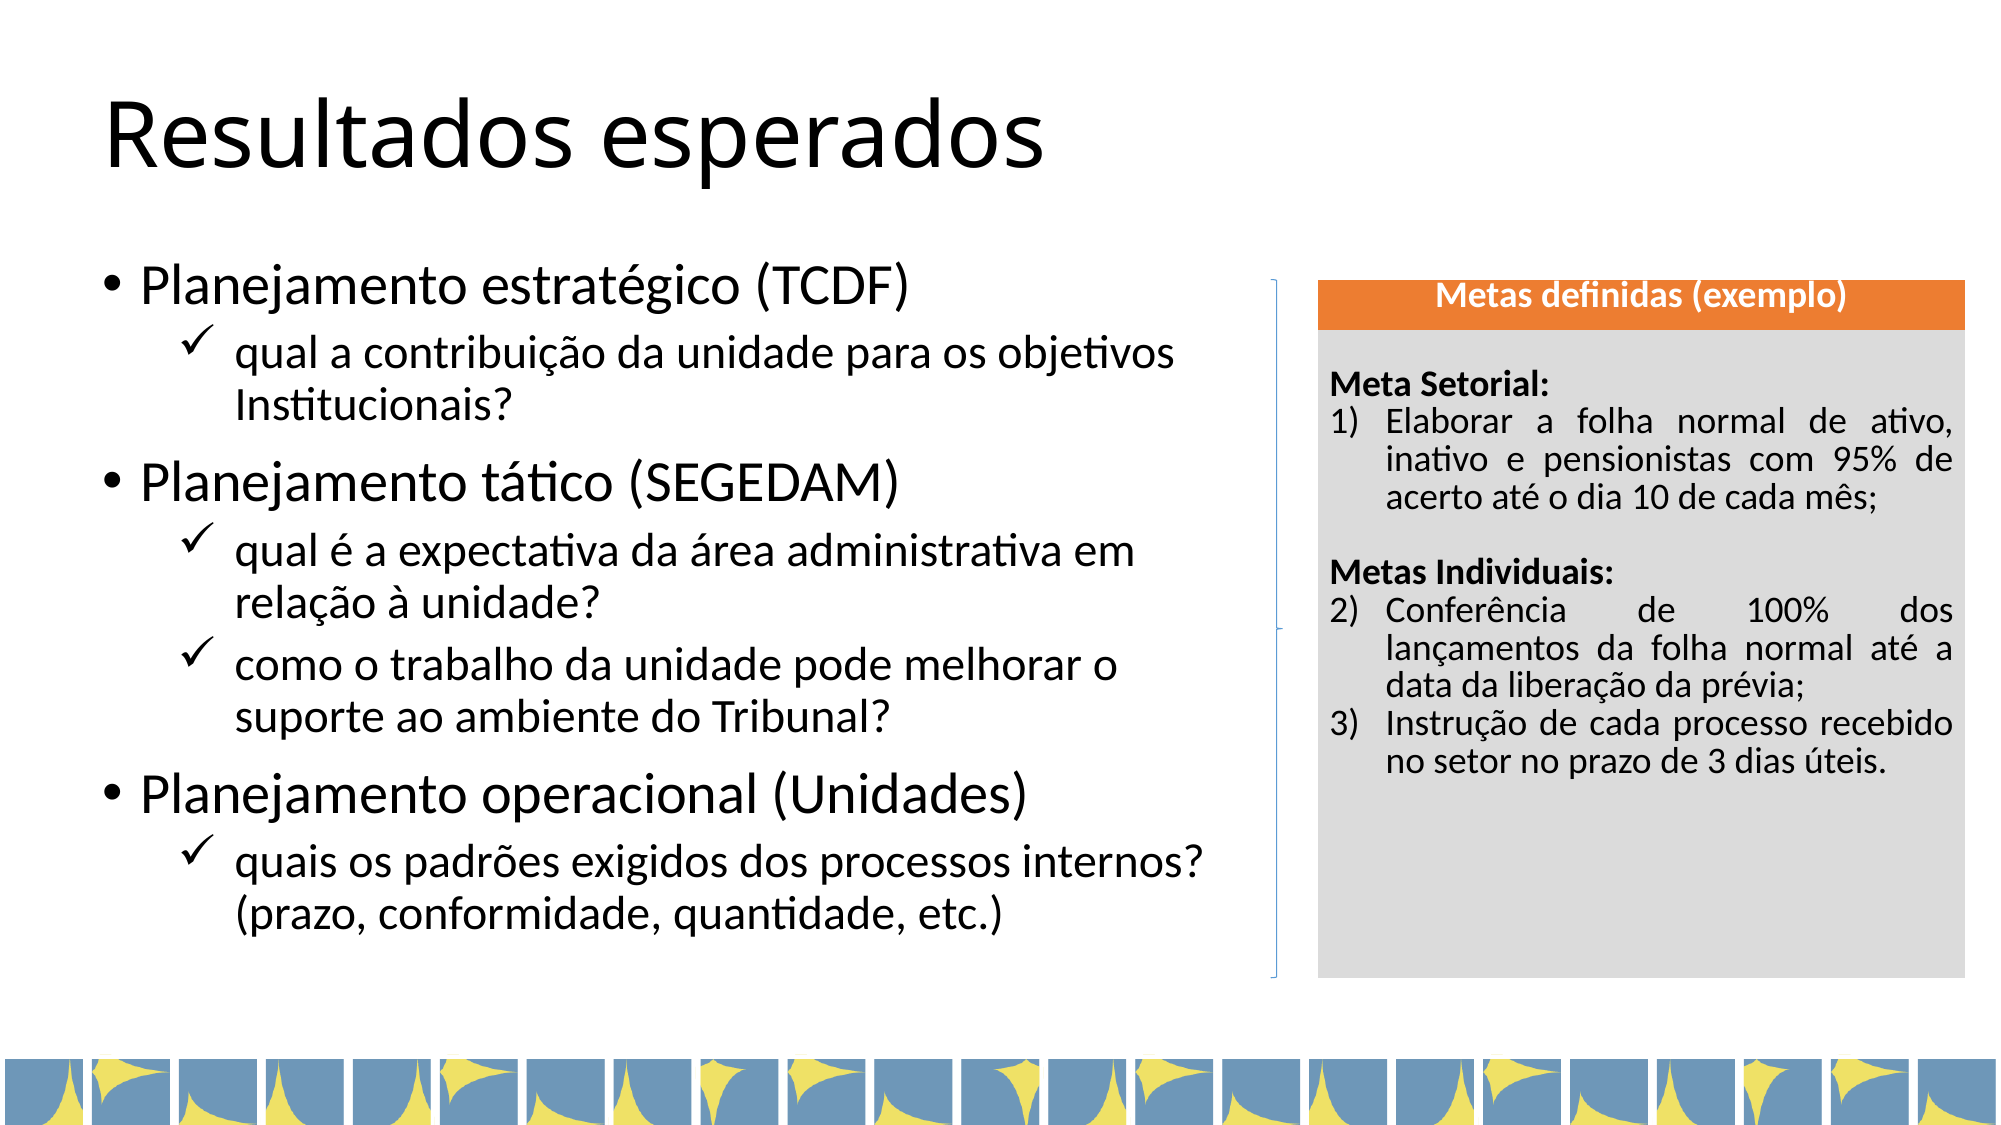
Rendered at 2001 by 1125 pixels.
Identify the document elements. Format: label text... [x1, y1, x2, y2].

text_box [1270, 279, 1283, 979]
table_cell Meta Setorial: Elaborar a folha normal de ativo, inativo e pensionistas com 95% de acerto até o dia 10 de cada mês; Metas Individuais: Conferência de 100% dos lançamentos da folha normal até a data da liberação da prévia; Instrução de cada processo recebido no setor no prazo de 3 dias úteis. [1318, 330, 1965, 978]
picture [0, 1042, 2000, 1125]
list Planejamento estratégico (TCDF) qual a contribuição da unidade para os objetivos Institucionais? Planejamento tático (SEGEDAM) qual é a expectativa da área administrativa em relação à unidade? como o trabalho da unidade pode melhorar o suporte ao ambiente do Tribunal? Planejamento operacional (Unidades) quais os padrões exigidos dos processos internos? (prazo, conformidade, quantidade, etc.) [87, 246, 1237, 1017]
table_header Metas definidas (exemplo) [1318, 280, 1965, 330]
text_box Resultados esperados [87, 29, 1863, 247]
